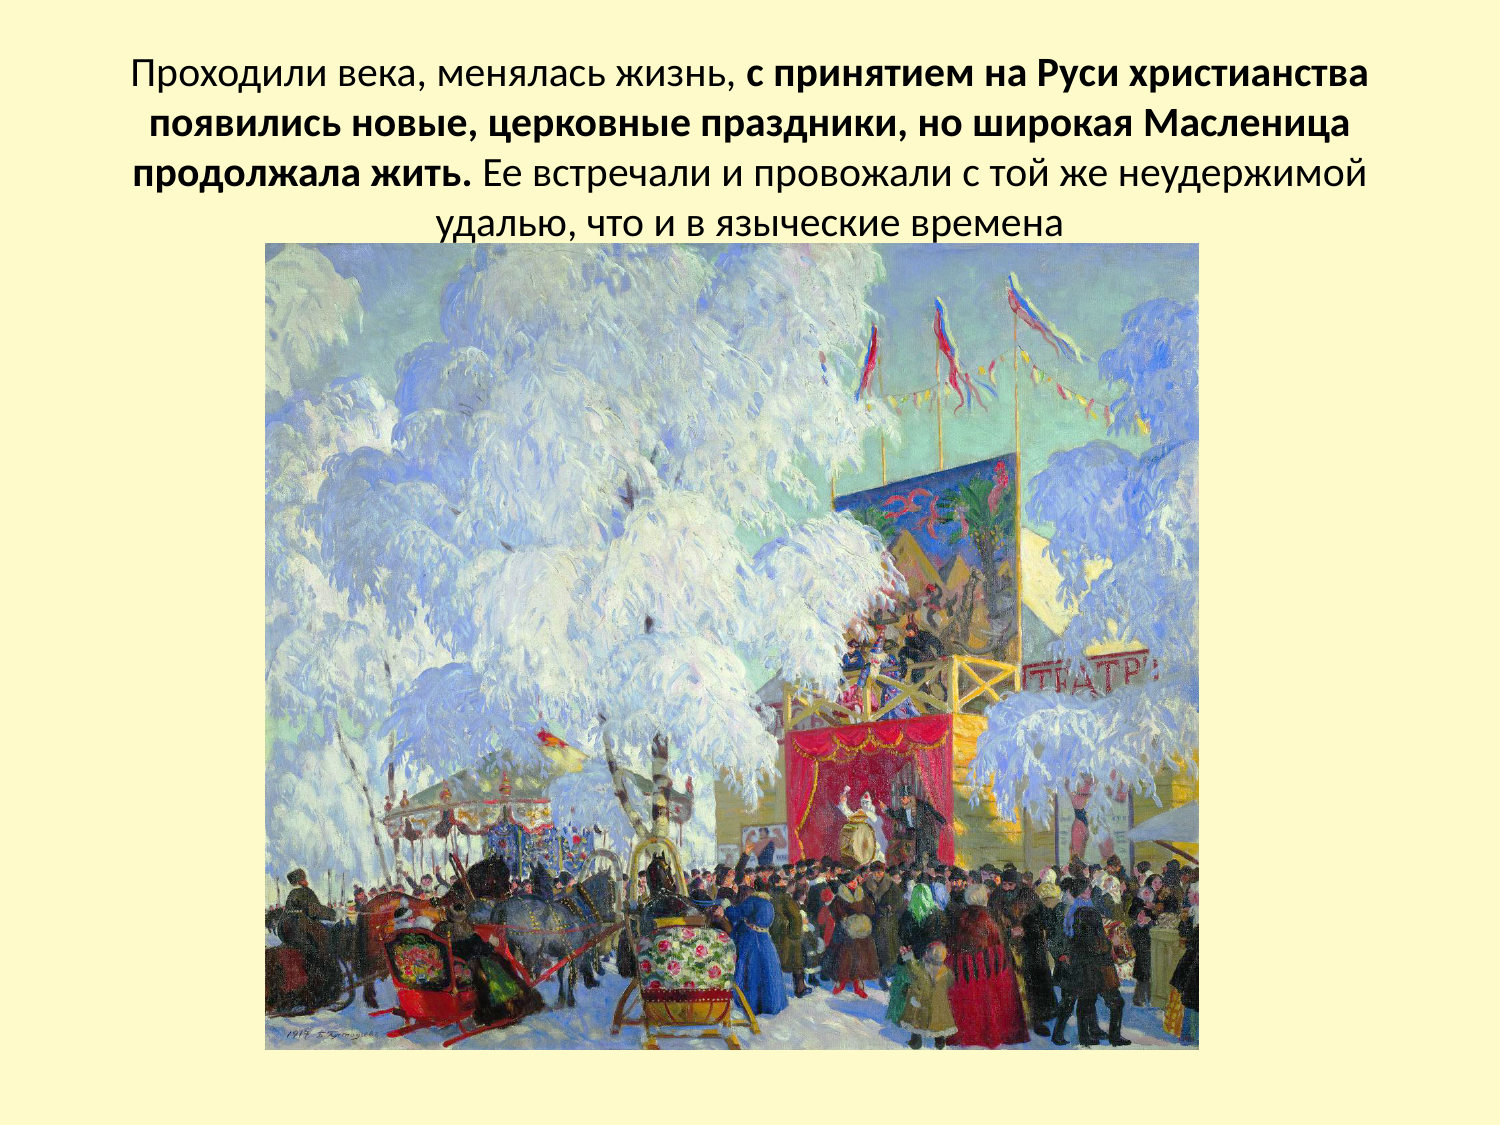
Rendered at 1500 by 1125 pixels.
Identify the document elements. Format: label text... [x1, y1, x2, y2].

picture [265, 243, 1200, 1050]
title Проходили века, менялась жизнь, с принятием на Руси христианства появились новые, церковные праздники, но широкая Масленица продолжала жить. Ее встречали и провожали с той же неудержимой удалью, что и в языческие времена [75, 45, 1425, 244]
